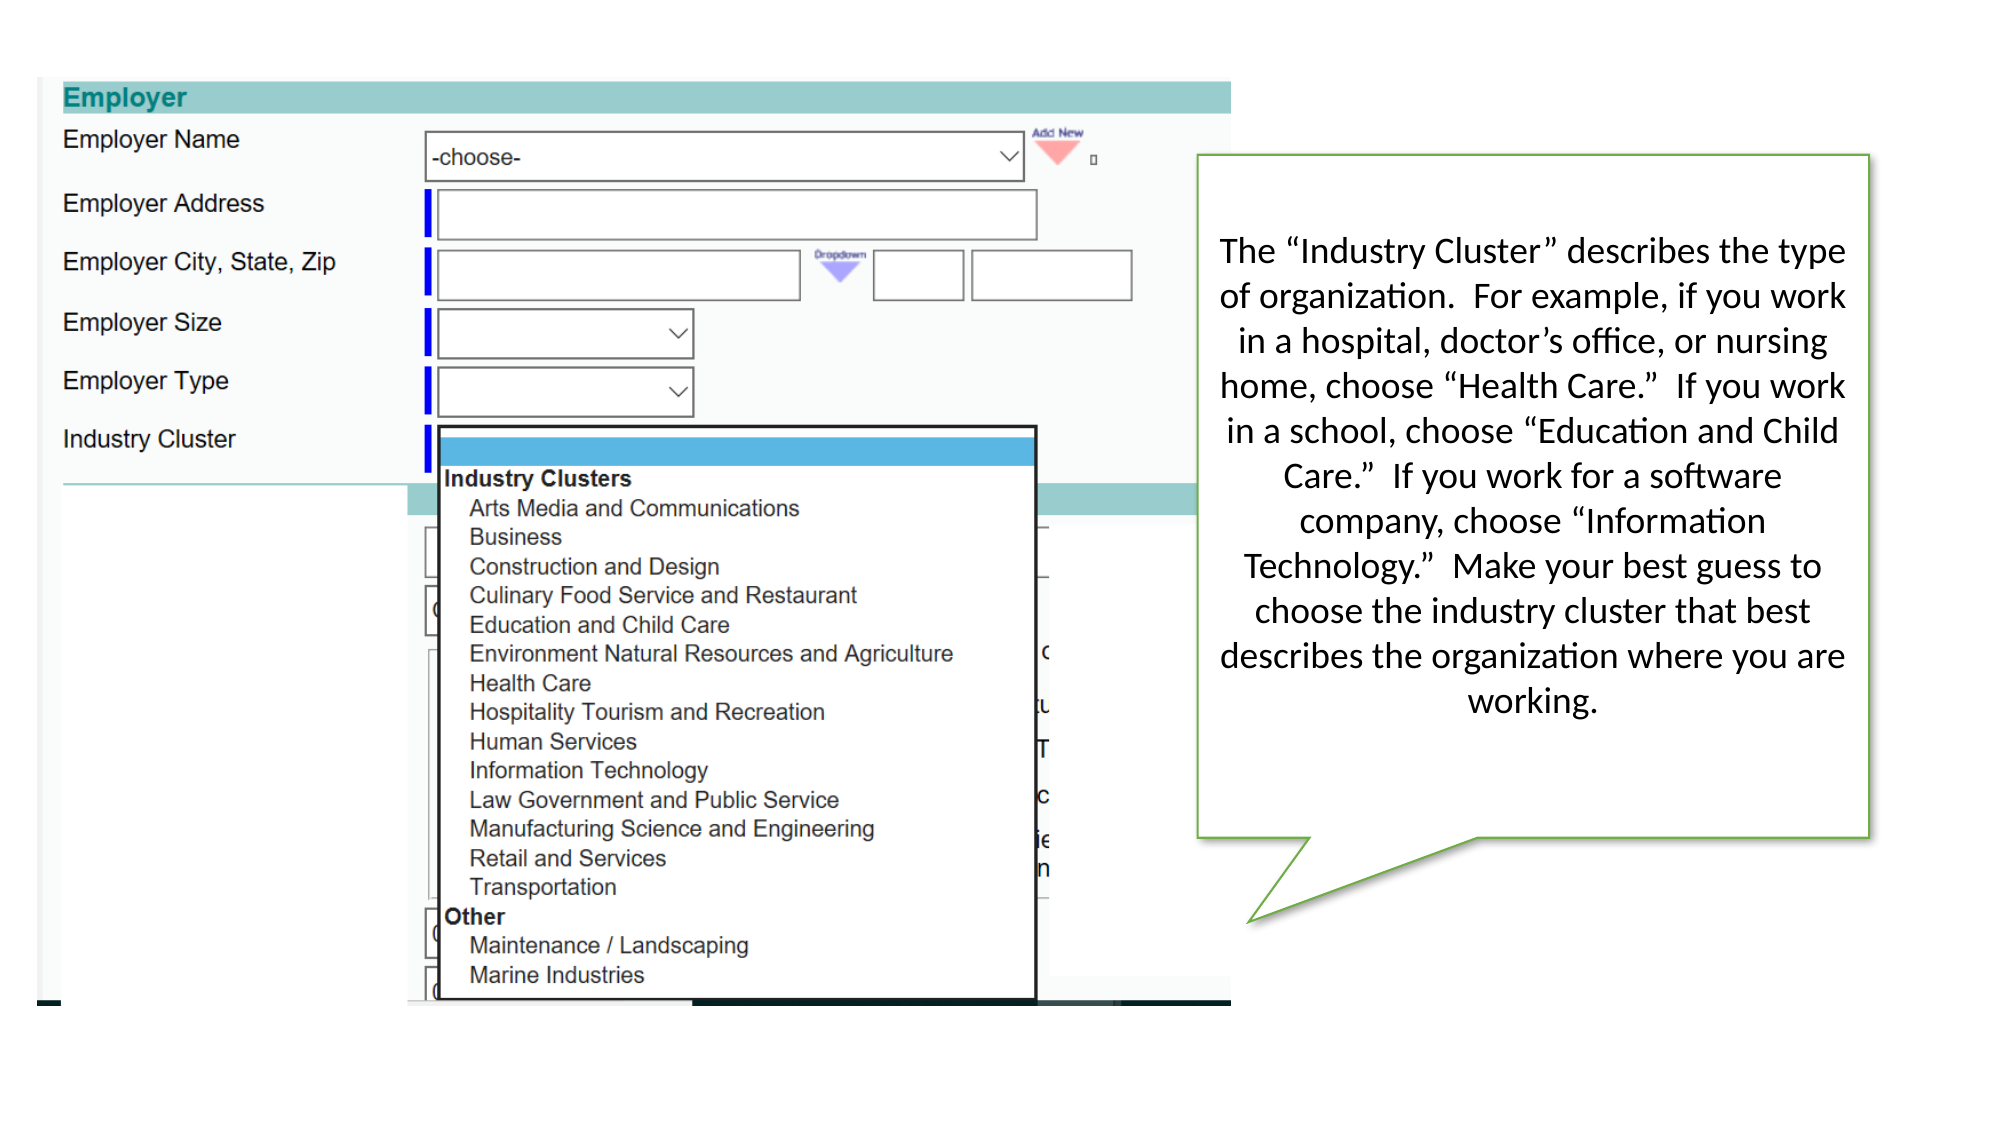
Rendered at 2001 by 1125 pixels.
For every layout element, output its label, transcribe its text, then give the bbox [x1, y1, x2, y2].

picture [37, 77, 1231, 1006]
text_box The “Industry Cluster” describes the type of organization. For example, if you work in a hospital, doctor’s office, or nursing home, choose “Health Care.” If you work in a school, choose “Education and Child Care.” If you work for a software company, choose “Information Technology.” Make your best guess to choose the industry cluster that best describes the organization where you are working. [1231, 153, 1871, 925]
